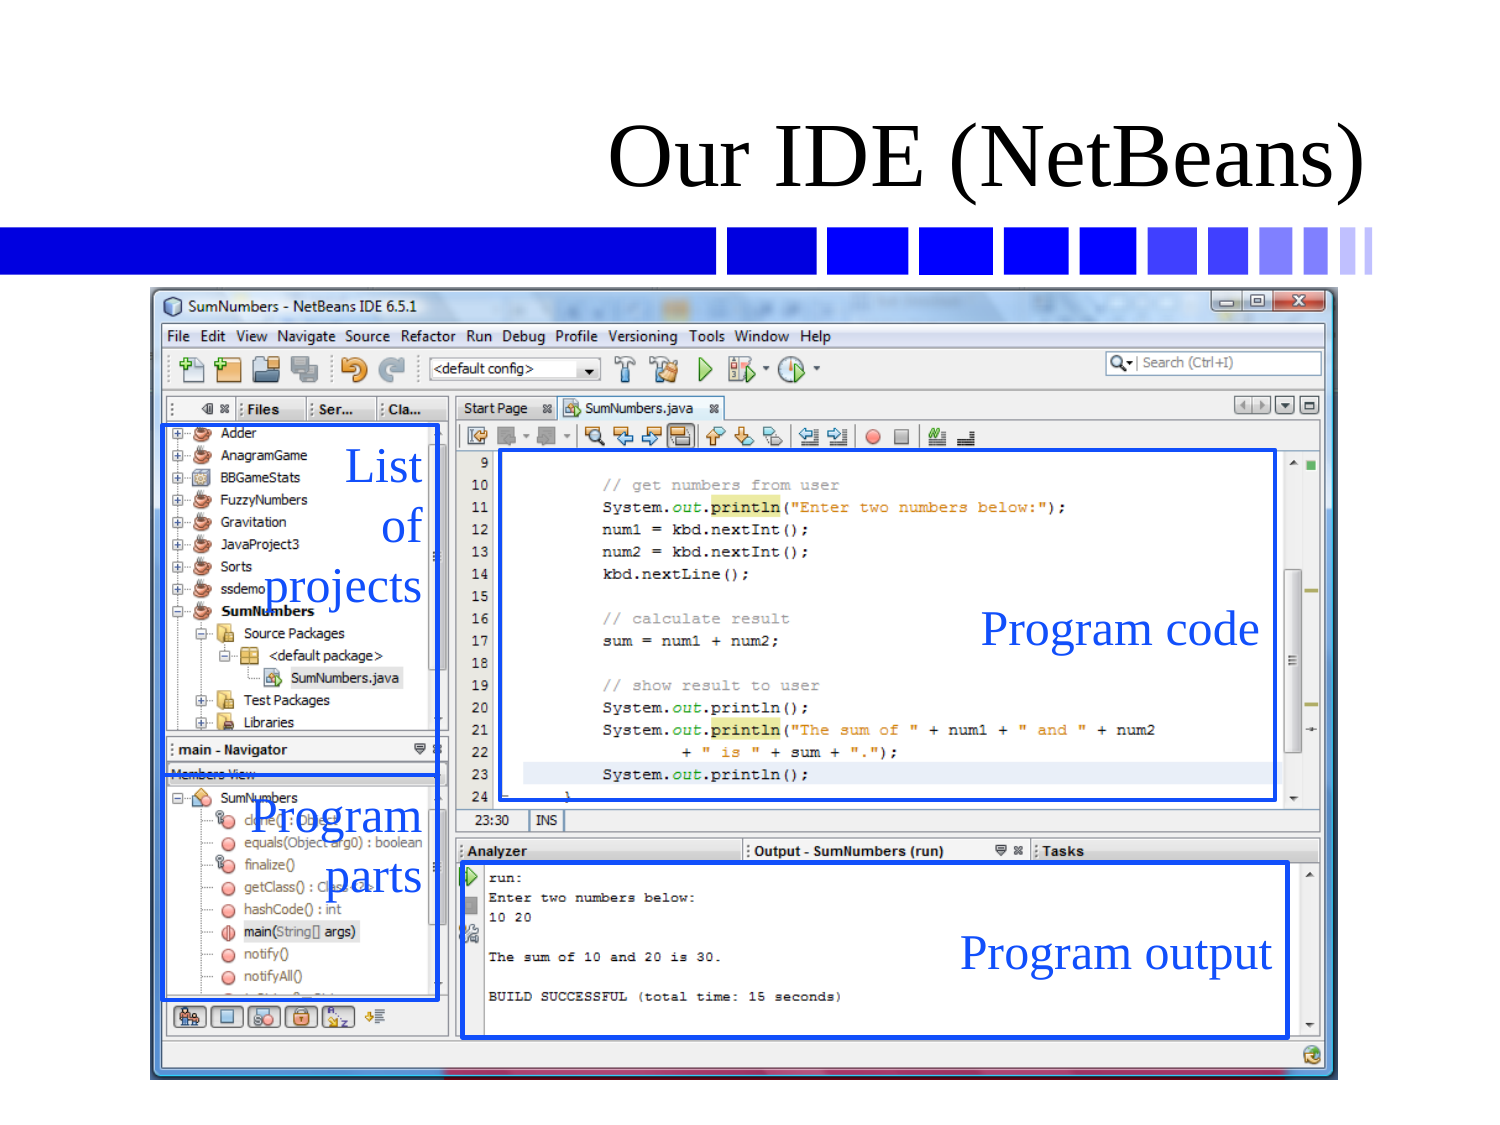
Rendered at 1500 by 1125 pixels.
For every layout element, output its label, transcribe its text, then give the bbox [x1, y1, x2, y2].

picture [149, 287, 1338, 1080]
title Our IDE (NetBeans) [109, 27, 1383, 213]
